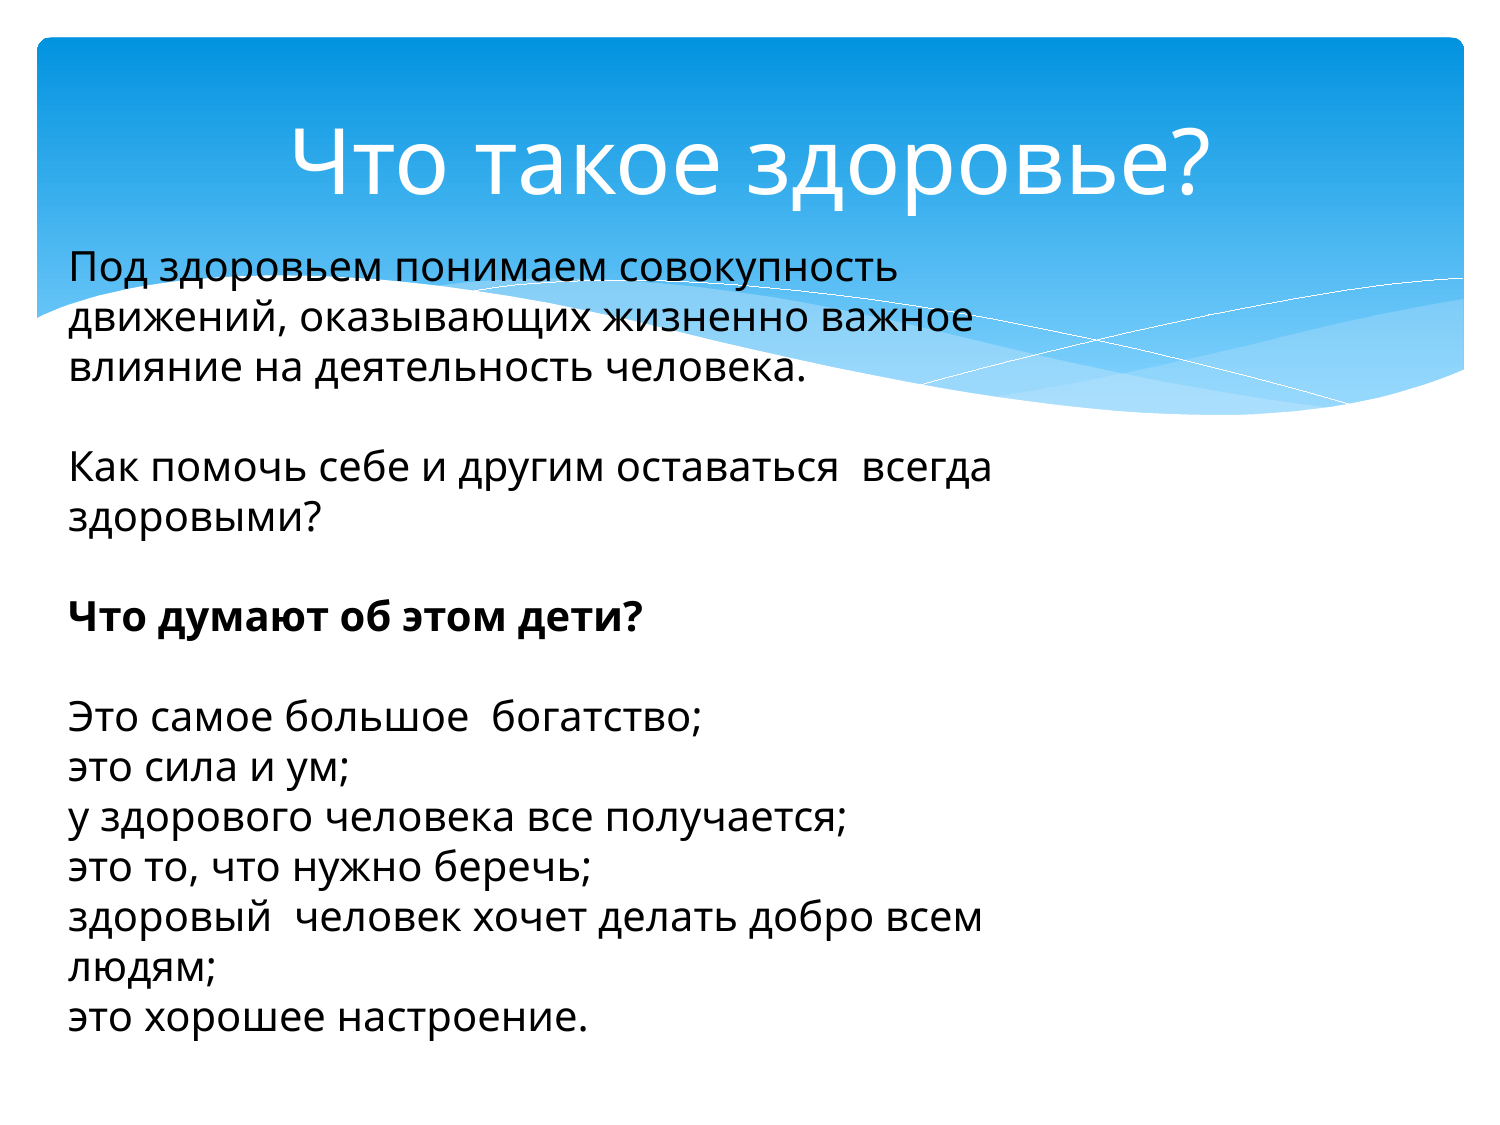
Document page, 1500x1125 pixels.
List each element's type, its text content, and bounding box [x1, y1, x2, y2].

list Под здоровьем понимаем совокупность движений, оказывающих жизненно важное влияние на деятельность человека. Как помочь себе и другим оставаться всегда здоровыми? Что думают об этом дети? Это самое большое богатство; это сила и ум; у здорового человека все получается; это то, что нужно беречь; здоровый человек хочет делать добро всем людям; это хорошее настроение. [52, 231, 1070, 1036]
title Что такое здоровье? [74, 55, 1426, 262]
